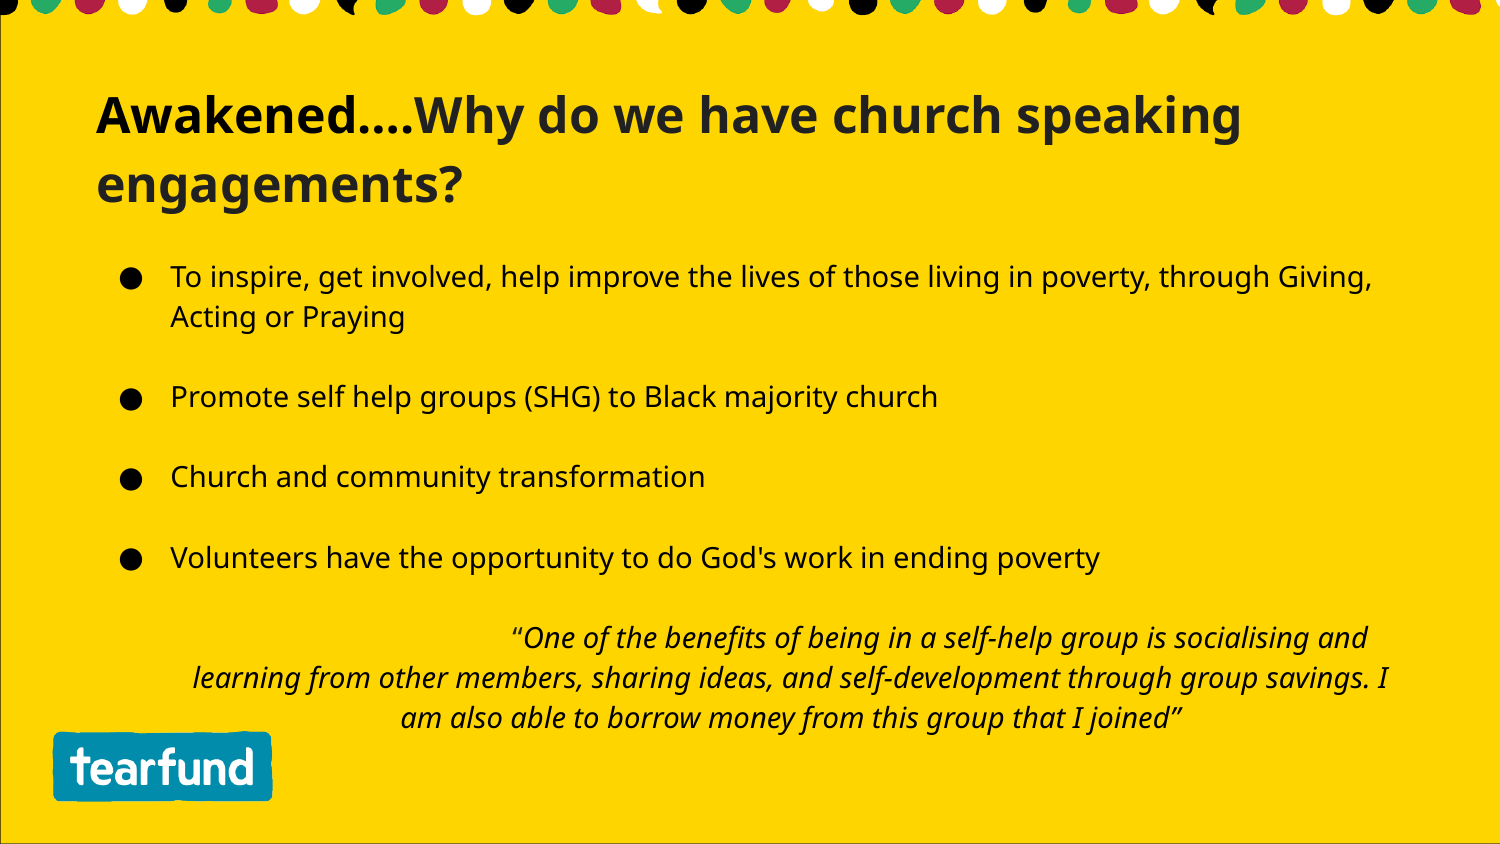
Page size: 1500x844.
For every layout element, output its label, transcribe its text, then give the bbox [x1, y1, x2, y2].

picture [0, 0, 1500, 844]
text_box Awakened….Why do we have church speaking engagements? To inspire, get involved, help improve the lives of those living in poverty, through Giving, Acting or Praying Promote self help groups (SHG) to Black majority church Church and community transformation Volunteers have the opportunity to do God's work in ending poverty “One of the benefits of being in a self-help group is socialising and learning from other members, sharing ideas, and self-development through group savings. I am also able to borrow money from this group that I joined” [80, 59, 1427, 750]
